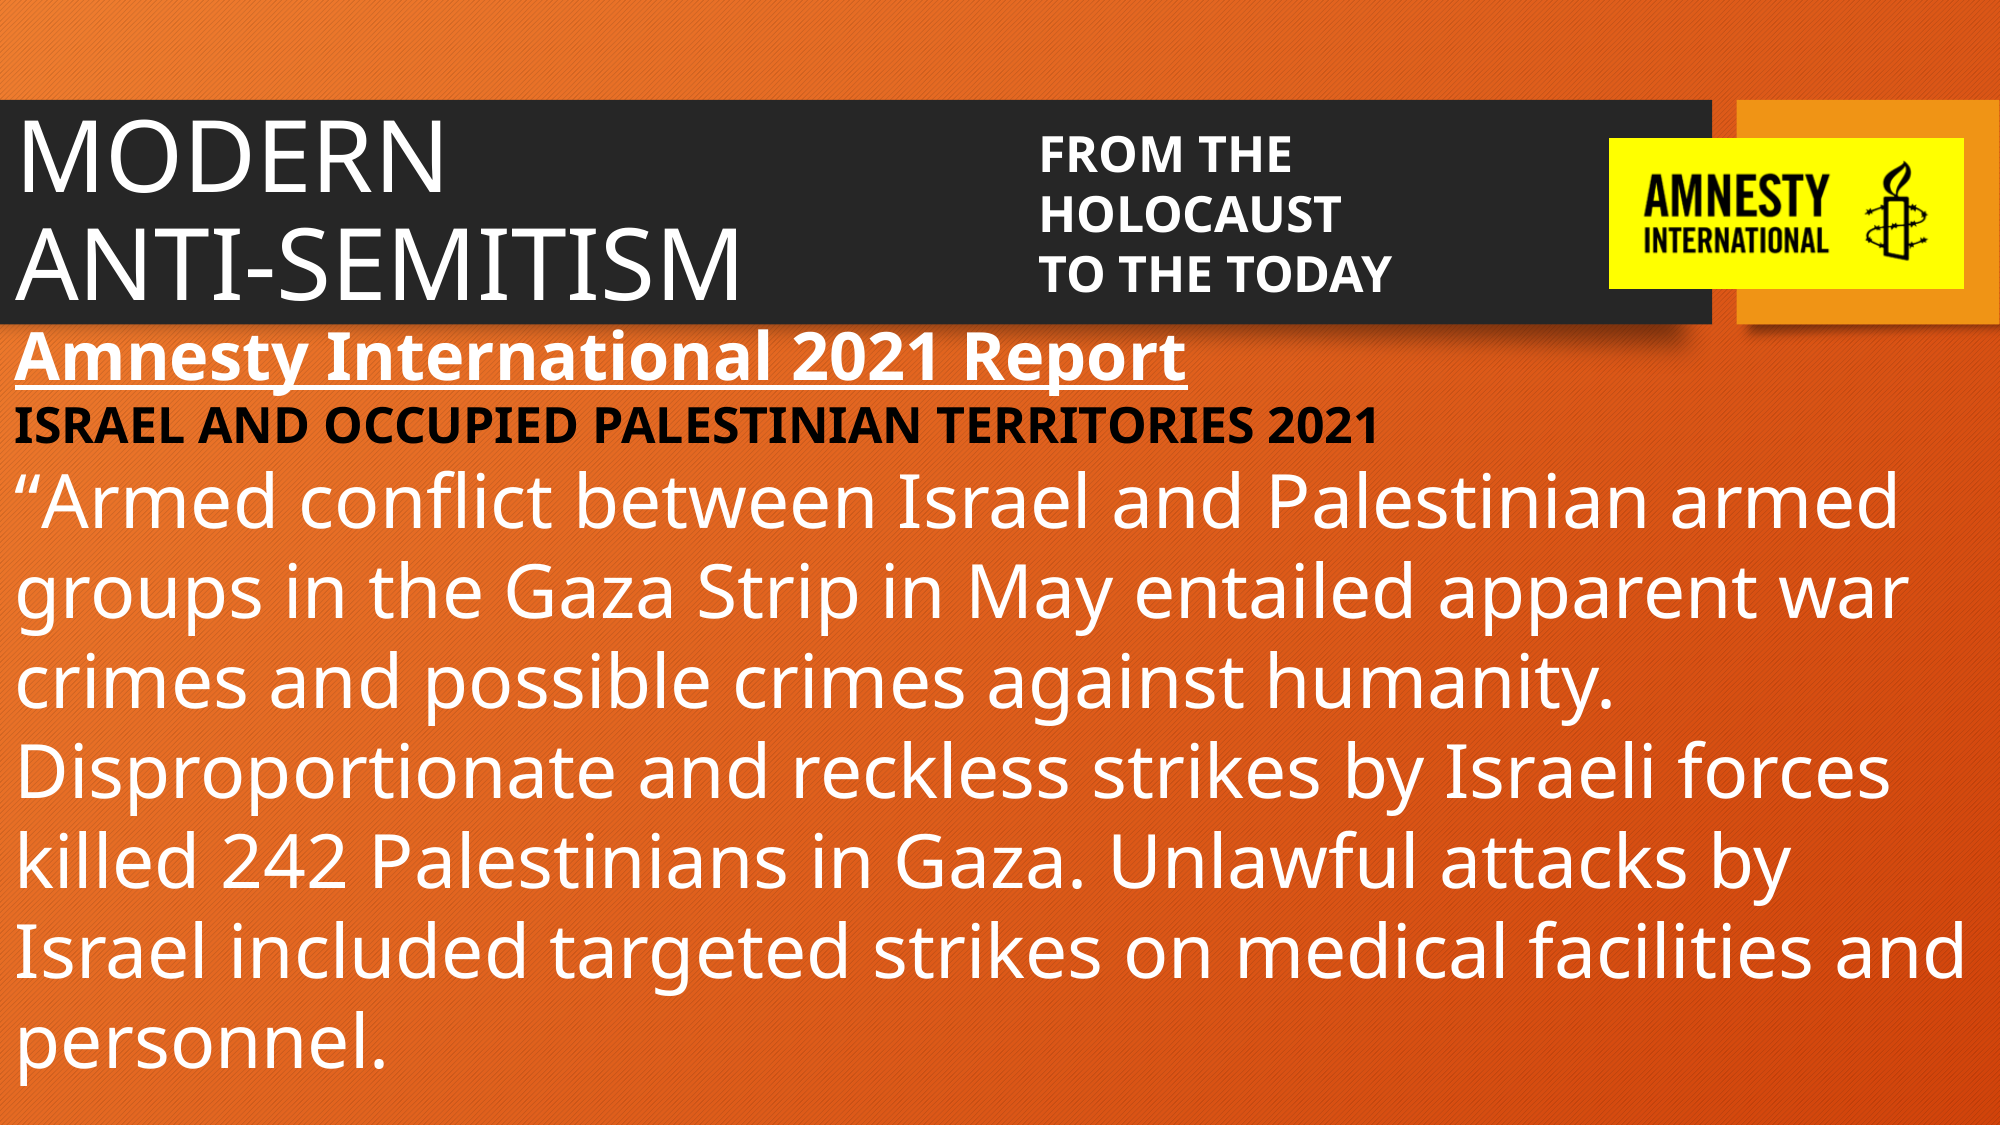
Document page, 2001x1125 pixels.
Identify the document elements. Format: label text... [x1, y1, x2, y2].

text_box FROM THE HOLOCAUST TO THE TODAY [1023, 115, 1535, 311]
text_box Amnesty International 2021 Report ISRAEL AND OCCUPIED PALESTINIAN TERRITORIES 2021 “Armed conflict between Israel and Palestinian armed groups in the Gaza Strip in May entailed apparent war crimes and possible crimes against humanity. Disproportionate and reckless strikes by Israeli forces killed 242 Palestinians in Gaza. Unlawful attacks by Israel included targeted strikes on medical facilities and personnel. [0, 248, 2000, 1125]
text_box MODERN ANTI-SEMITISM [0, 101, 1476, 327]
picture [1609, 138, 1965, 290]
